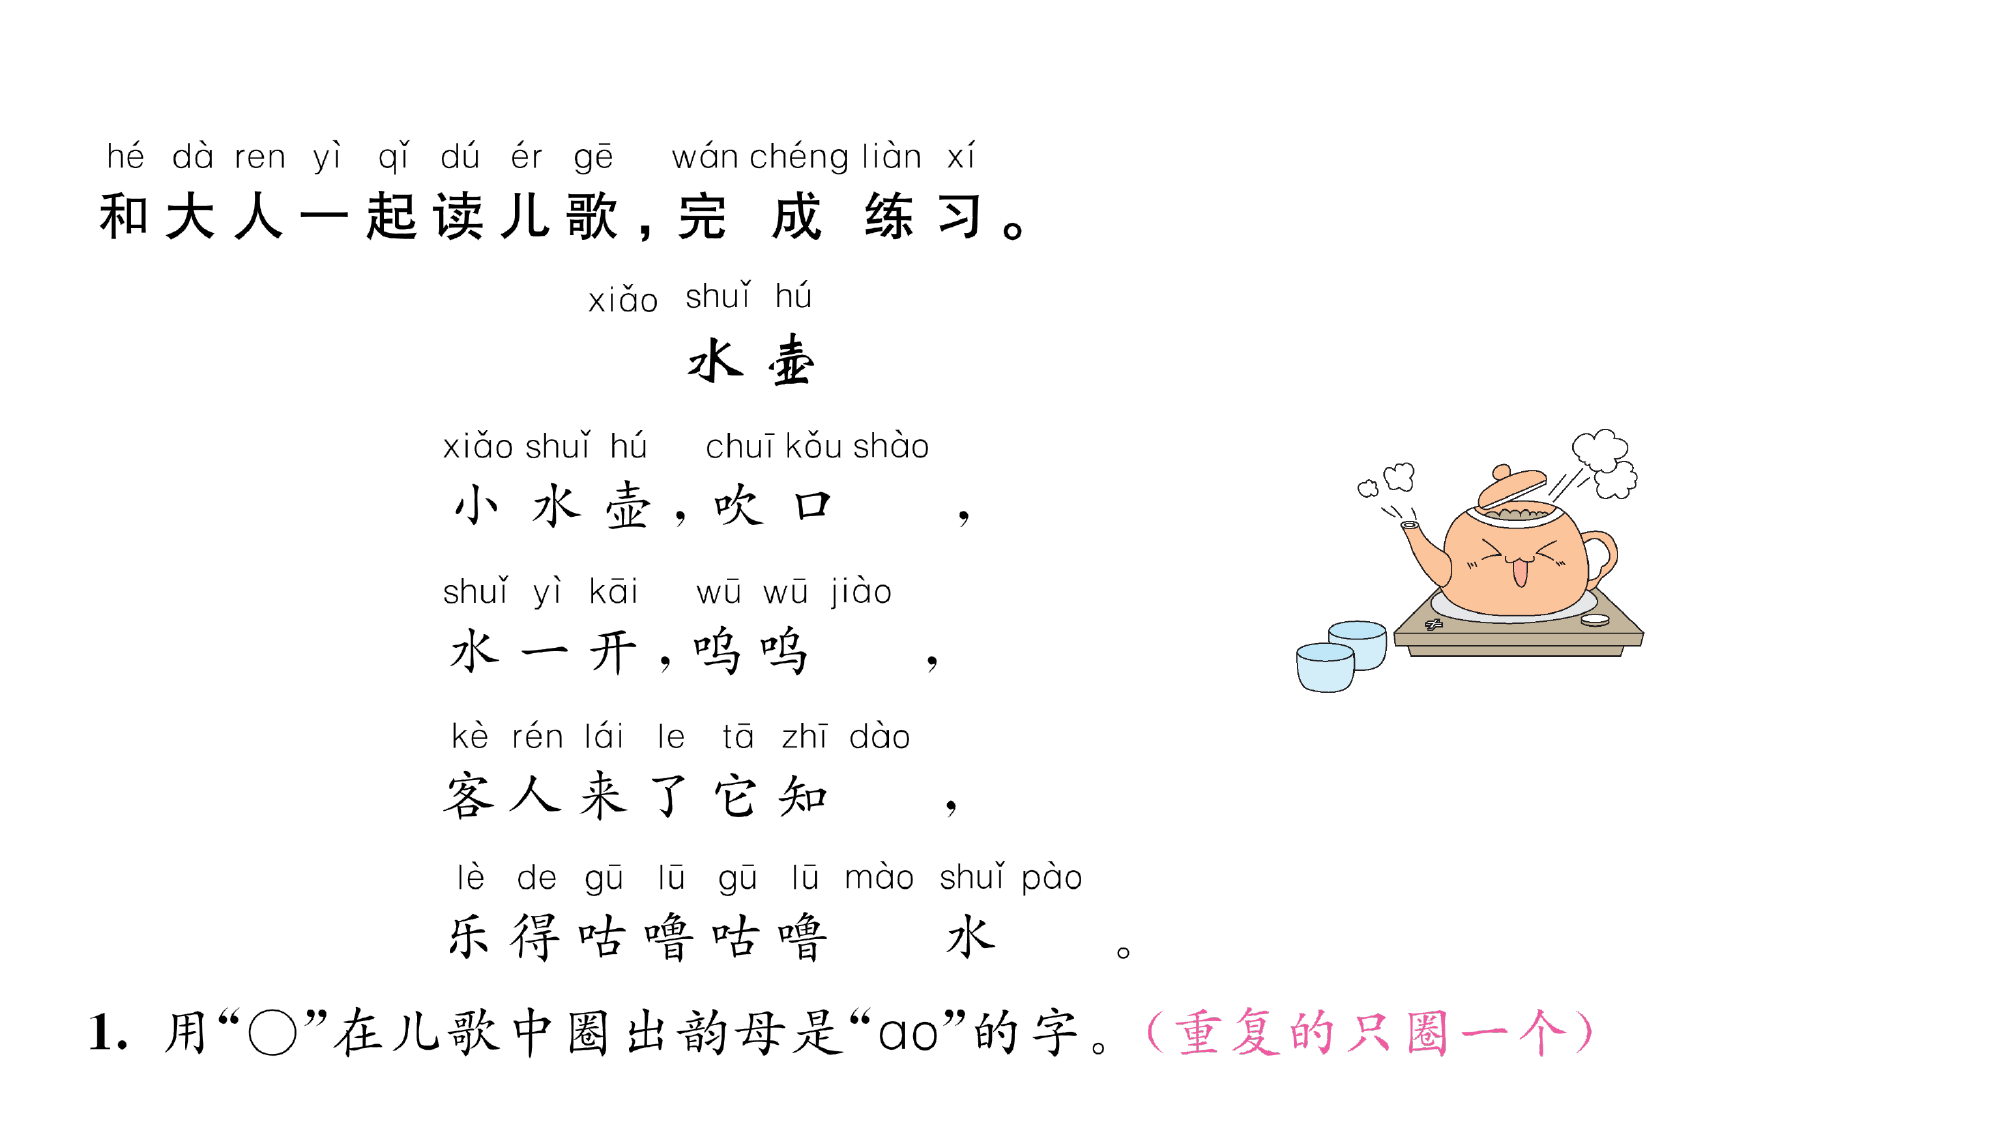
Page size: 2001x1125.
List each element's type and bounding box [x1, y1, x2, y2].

picture [87, 117, 1880, 1064]
